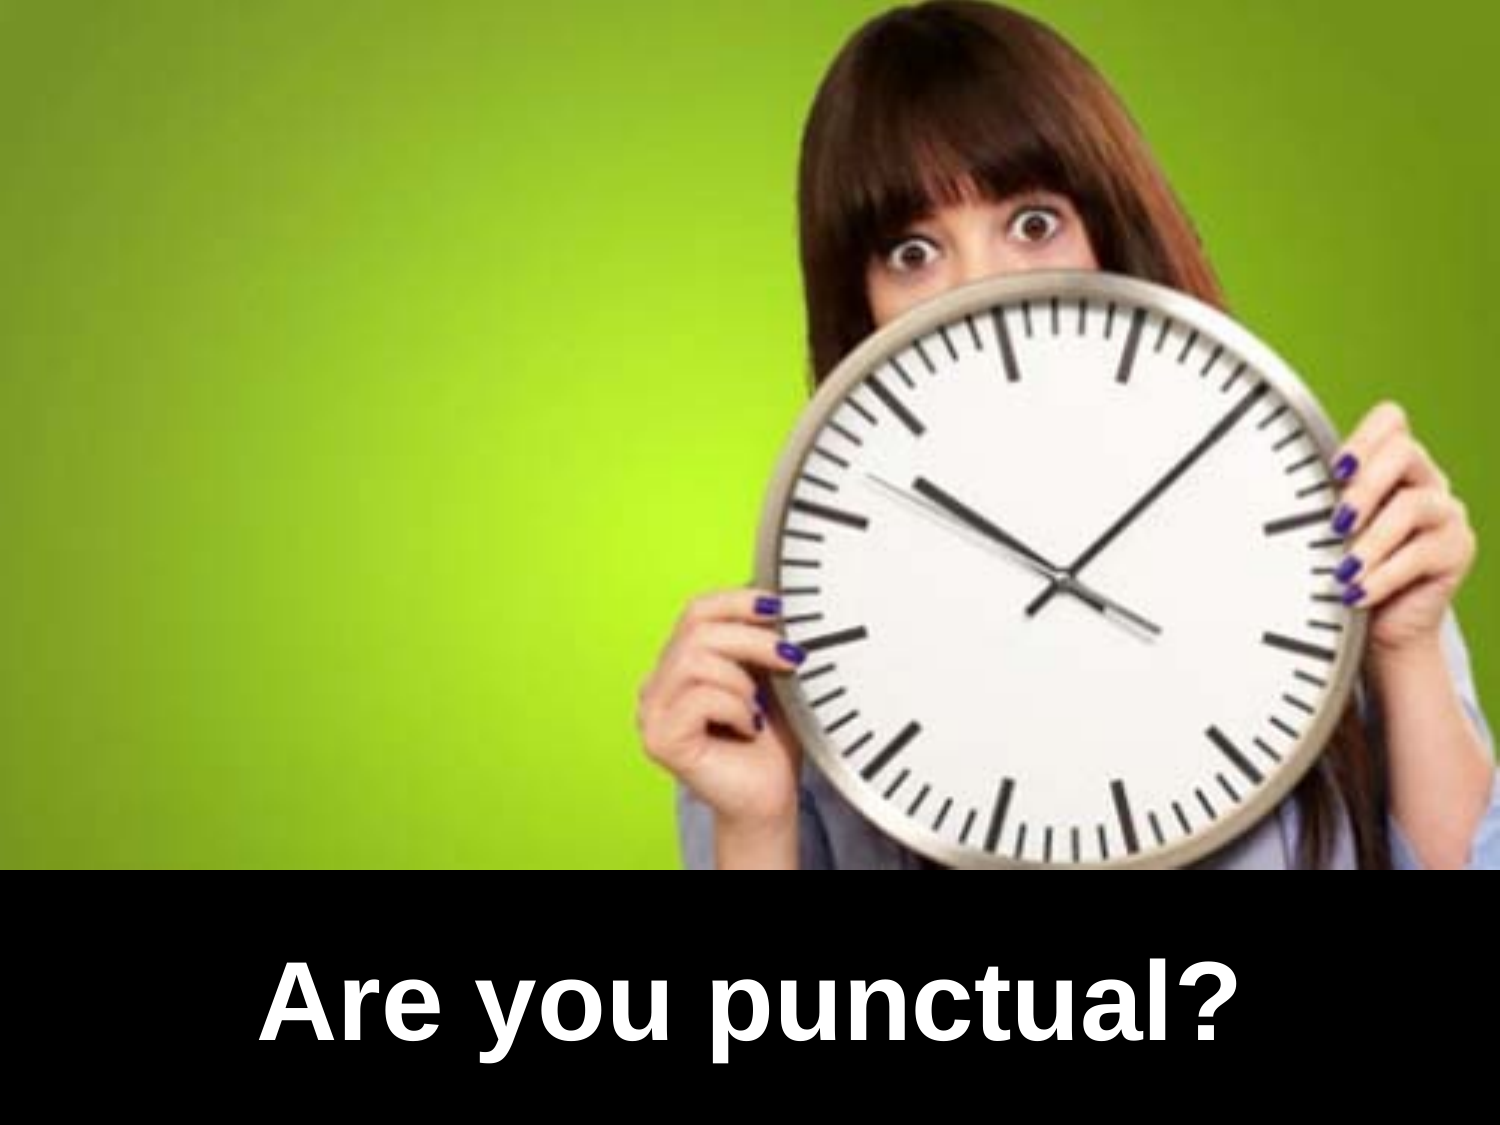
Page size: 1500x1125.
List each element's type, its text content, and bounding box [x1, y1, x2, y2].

title Are you punctual? [0, 877, 1500, 1122]
picture [0, 0, 1500, 871]
